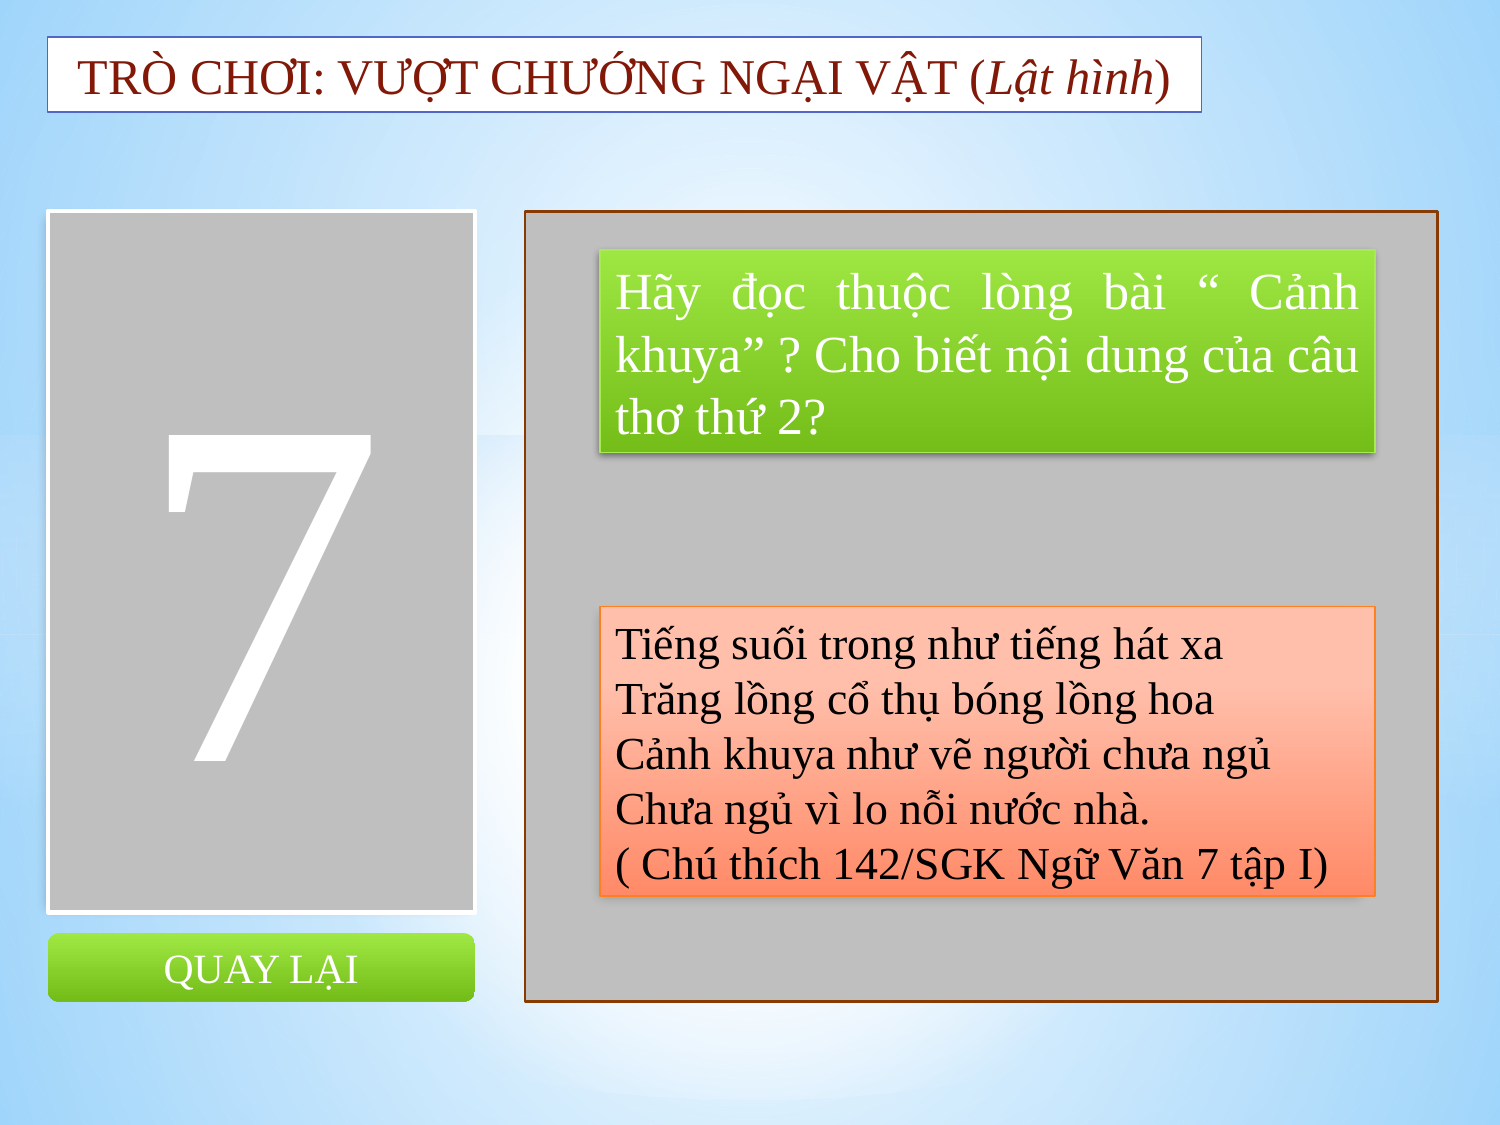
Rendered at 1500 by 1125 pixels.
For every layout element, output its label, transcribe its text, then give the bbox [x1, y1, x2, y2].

text_box QUAY LẠI [47, 933, 475, 1002]
text_box TRÒ CHƠI: VƯỢT CHƯỚNG NGẠI VẬT (Lật hình) [47, 37, 1202, 113]
text_box [524, 211, 1438, 1002]
text_box 7 [47, 211, 475, 913]
text_box Tiếng suối trong như tiếng hát xa Trăng lồng cổ thụ bóng lồng hoa Cảnh khuya như vẽ người chưa ngủ Chưa ngủ vì lo nỗi nước nhà. ( Chú thích 142/SGK Ngữ Văn 7 tập I) [600, 606, 1375, 897]
text_box Hãy đọc thuộc lòng bài “ Cảnh khuya” ? Cho biết nội dung của câu thơ thứ 2? [600, 249, 1375, 453]
